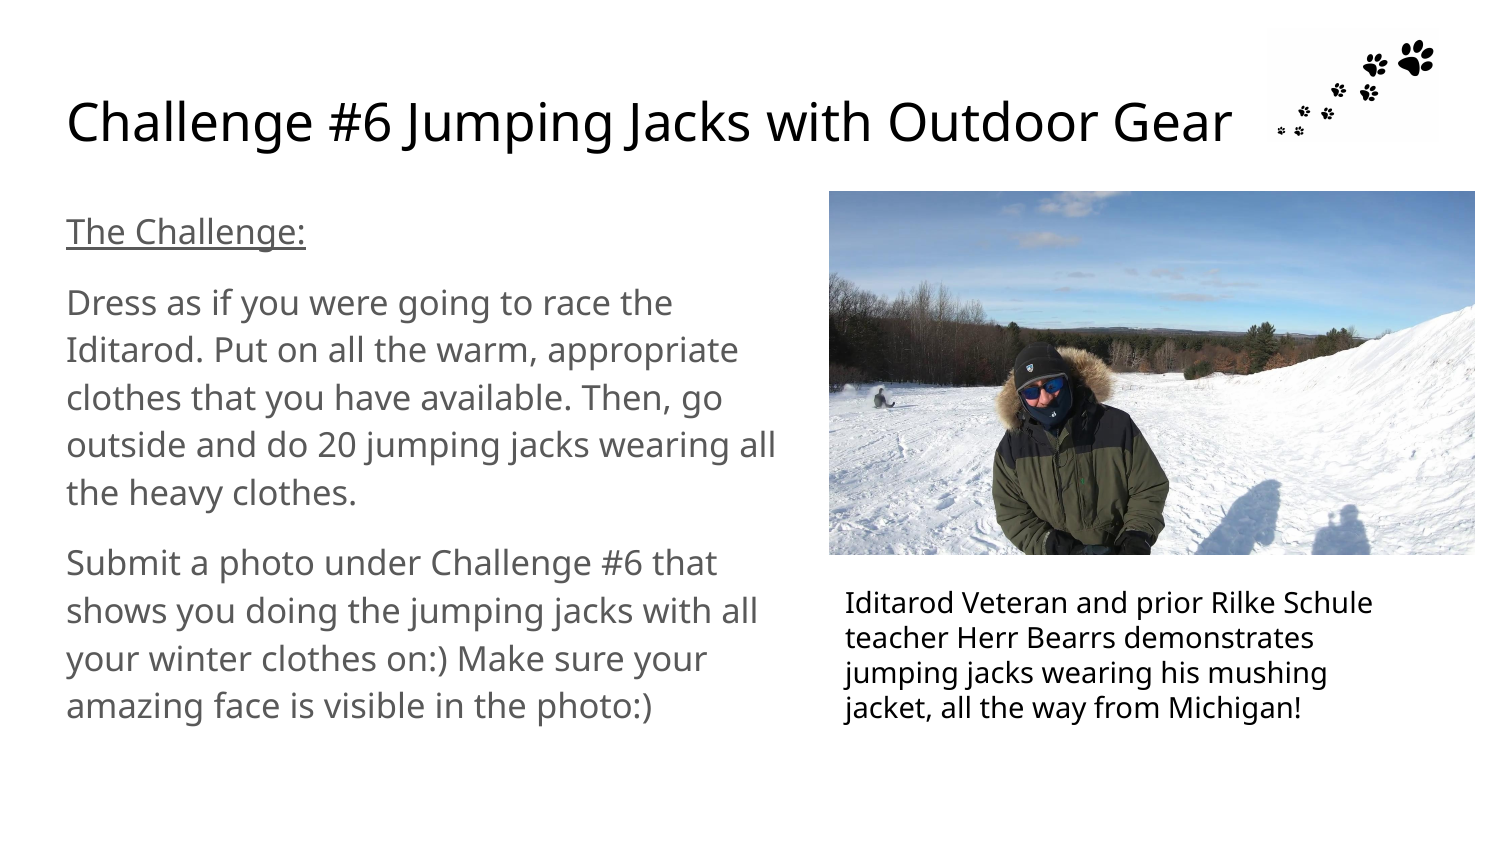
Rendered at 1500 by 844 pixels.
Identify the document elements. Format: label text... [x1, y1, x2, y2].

text_box Iditarod Veteran and prior Rilke Schule teacher Herr Bearrs demonstrates jumping jacks wearing his mushing jacket, all the way from Michigan! [829, 569, 1439, 740]
picture [829, 191, 1476, 556]
list The Challenge: Dress as if you were going to race the Iditarod. Put on all the warm, appropriate clothes that you have available. Then, go outside and do 20 jumping jacks wearing all the heavy clothes. Submit a photo under Challenge #6 that shows you doing the jumping jacks with all your winter clothes on:) Make sure your amazing face is visible in the photo:) [51, 189, 805, 750]
picture [1267, 28, 1439, 142]
title Challenge #6 Jumping Jacks with Outdoor Gear [51, 72, 1449, 167]
